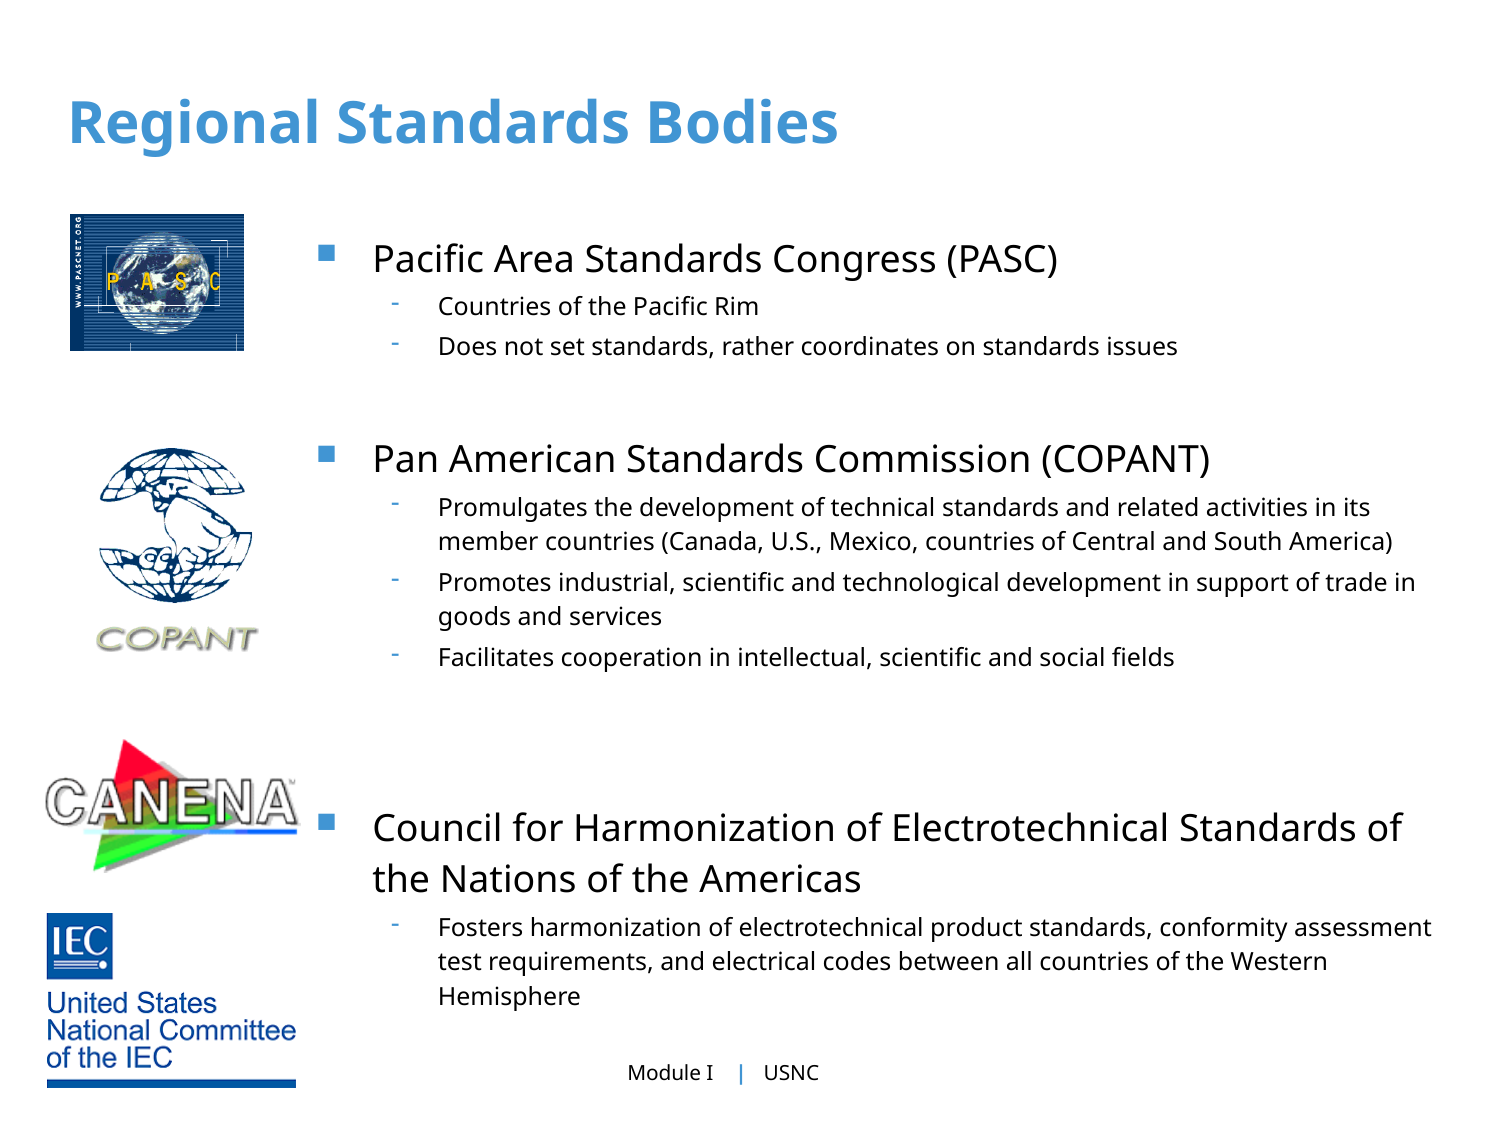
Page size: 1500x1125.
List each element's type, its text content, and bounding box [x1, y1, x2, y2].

title Regional Standards Bodies [52, 28, 1324, 213]
list Pacific Area Standards Congress (PASC) Countries of the Pacific Rim Does not set standards, rather coordinates on standards issues Pan American Standards Commission (COPANT) Promulgates the development of technical standards and related activities in its member countries (Canada, U.S., Mexico, countries of Central and South America) Promotes industrial, scientific and technological development in support of trade in goods and services Facilitates cooperation in intellectual, scientific and social fields Council for Harmonization of Electrotechnical Standards of the Nations of the Americas Fosters harmonization of electrotechnical product standards, conformity assessment test requirements, and electrical codes between all countries of the Western Hemisphere [301, 220, 1455, 1034]
picture [46, 913, 304, 1088]
picture [91, 448, 259, 652]
picture [44, 739, 302, 874]
picture [70, 214, 245, 352]
